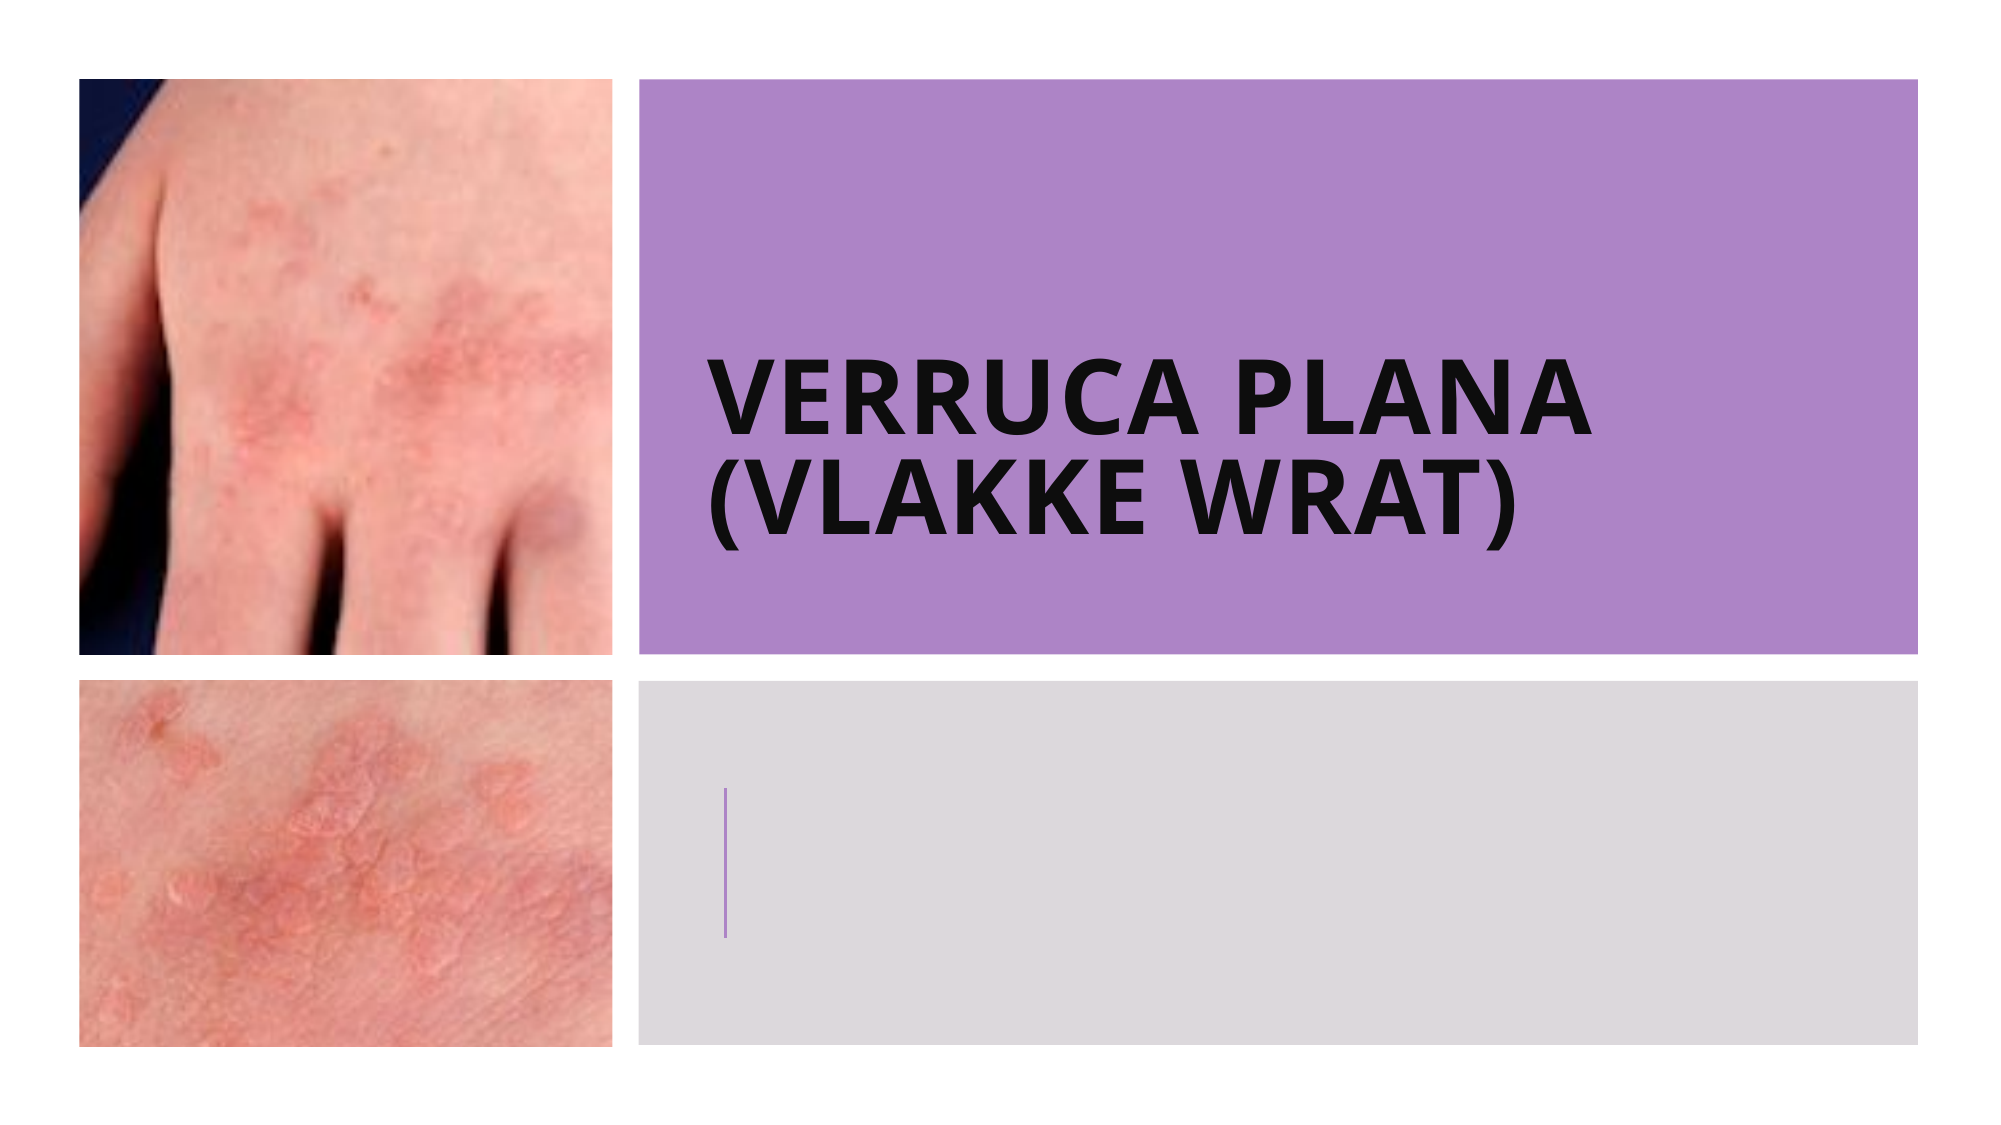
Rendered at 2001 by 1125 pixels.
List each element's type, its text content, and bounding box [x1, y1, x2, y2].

picture [79, 79, 613, 655]
picture [79, 680, 613, 1048]
text_box [637, 679, 1919, 1046]
text_box [638, 78, 1919, 656]
title Verruca plana (vlakke wrat) [692, 311, 1789, 597]
